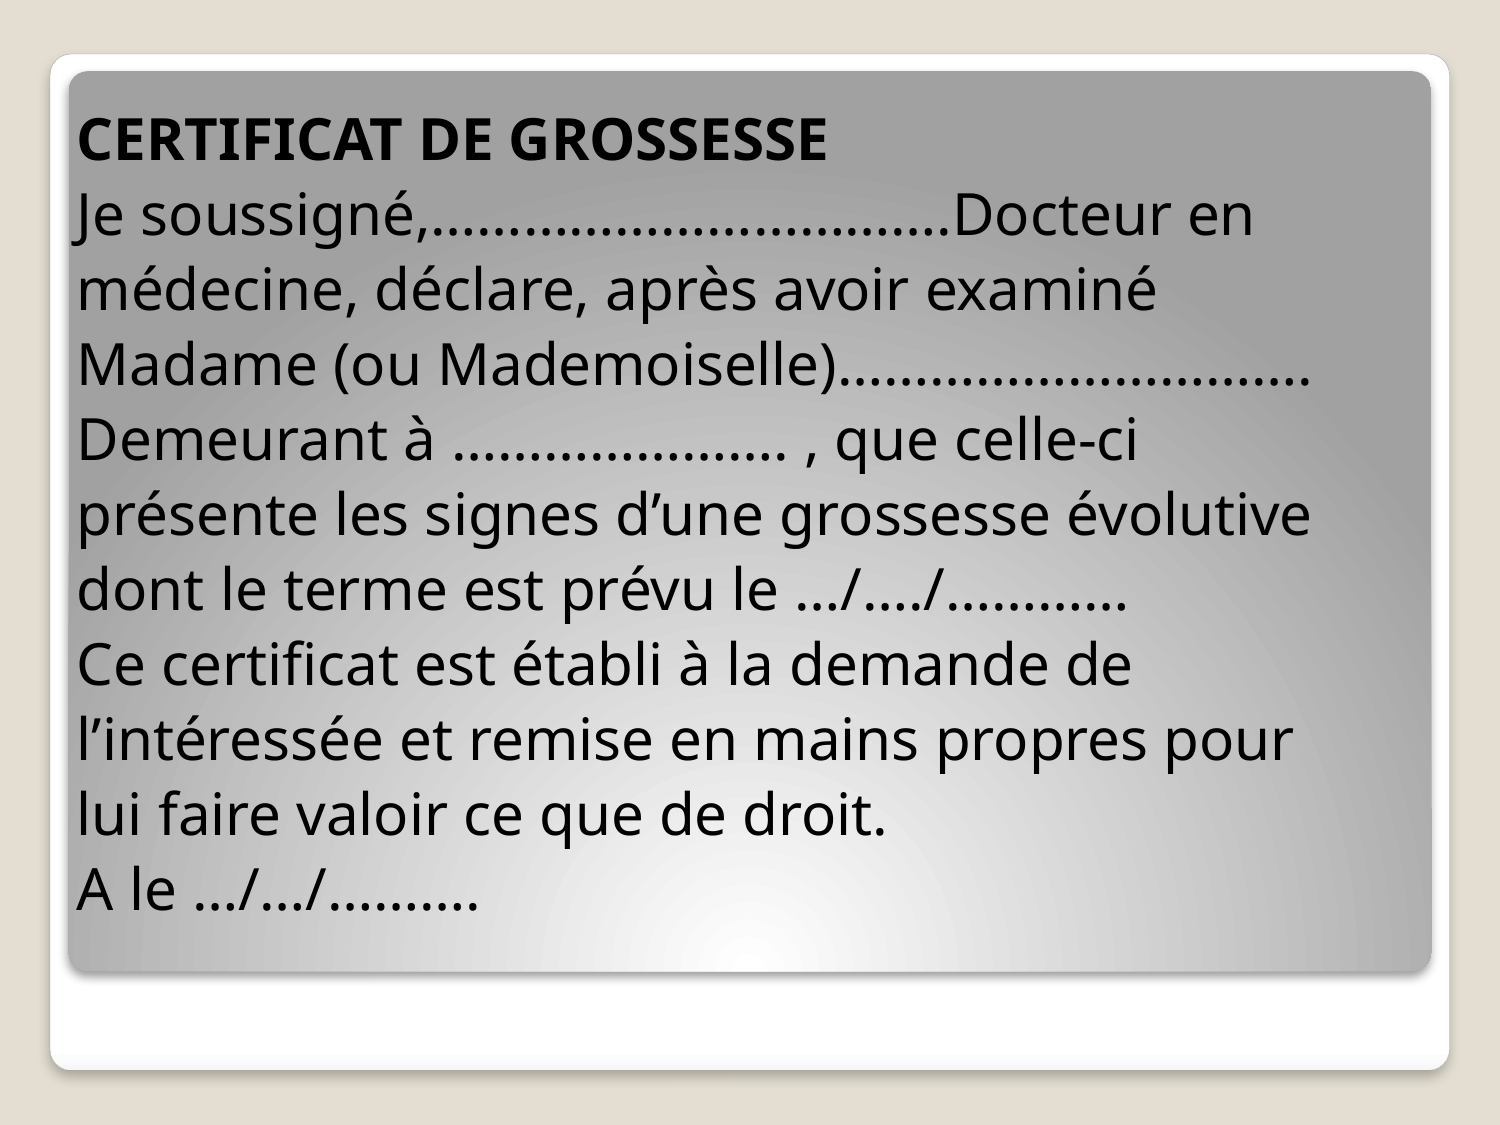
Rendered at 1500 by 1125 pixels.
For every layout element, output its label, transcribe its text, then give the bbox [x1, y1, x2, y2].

list CERTIFICAT DE GROSSESSE Je soussigné,…………………………….Docteur en médecine, déclare, après avoir examiné Madame (ou Mademoiselle)…………………………. Demeurant à …………………. , que celle-ci présente les signes d’une grossesse évolutive dont le terme est prévu le …/…./………… Ce certificat est établi à la demande de l’intéressée et remise en mains propres pour lui faire valoir ce que de droit. A le …/…/………. [46, 86, 1442, 1079]
